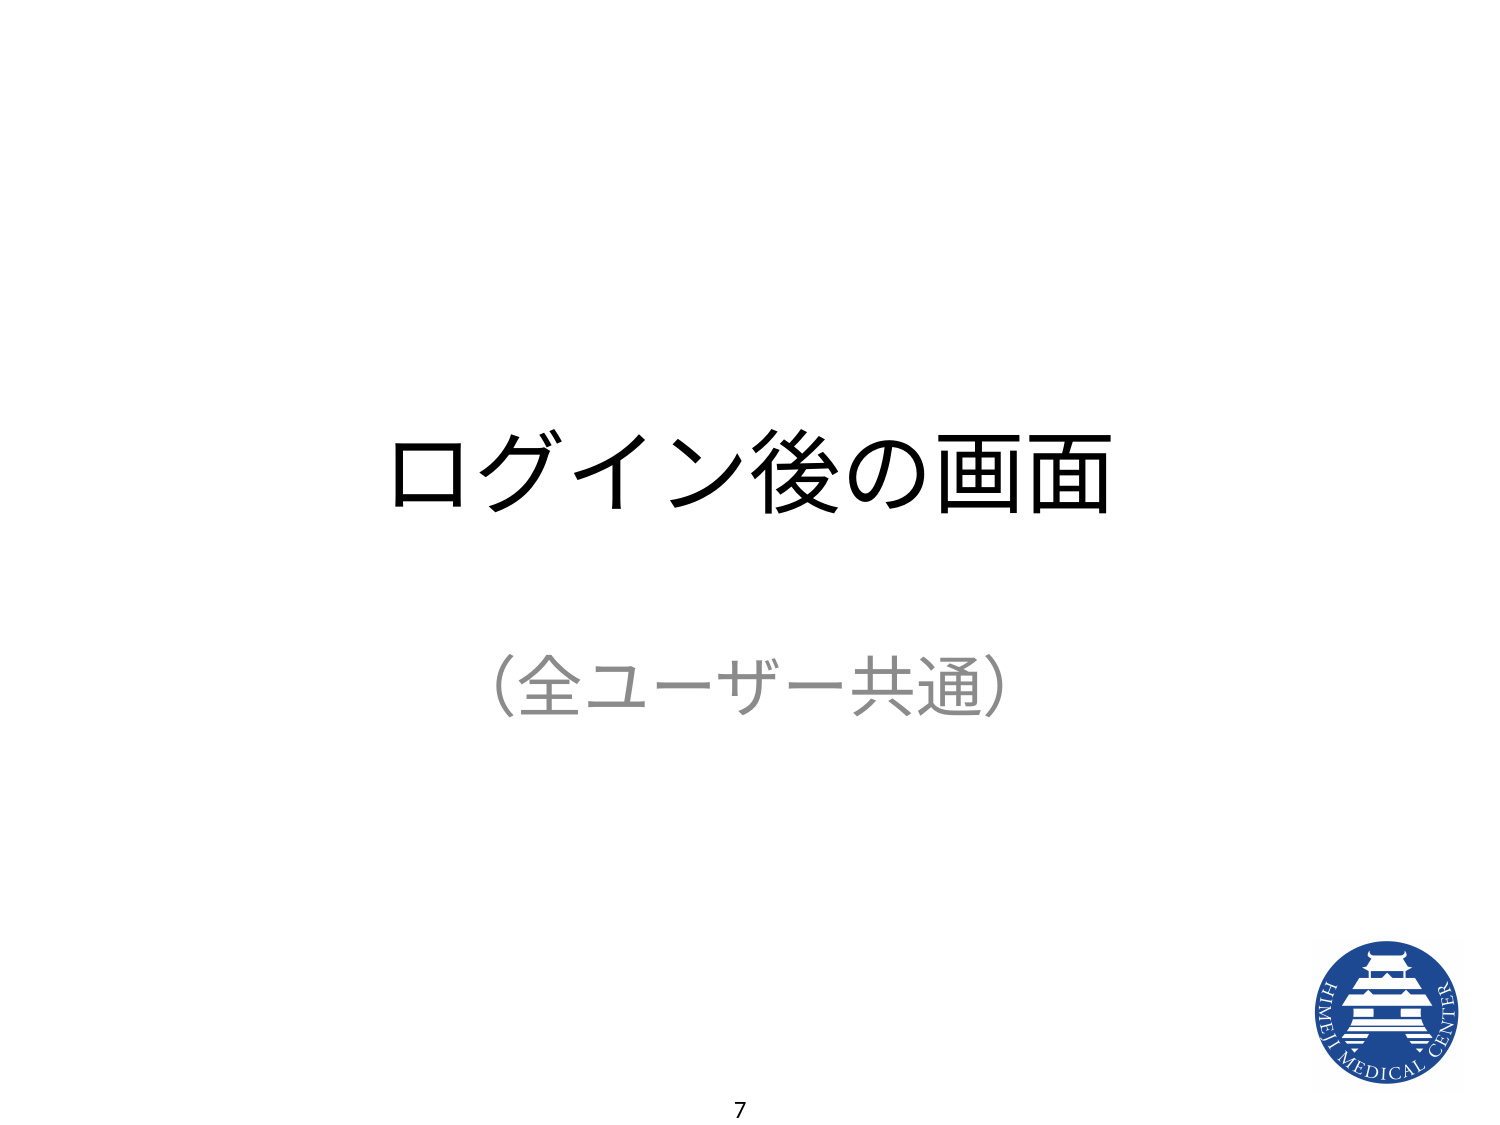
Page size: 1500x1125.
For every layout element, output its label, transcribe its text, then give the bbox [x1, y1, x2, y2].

title ログイン後の画面 [112, 349, 1388, 591]
picture [1311, 940, 1464, 1093]
slide_number 7 [695, 1091, 785, 1125]
subtitle （全ユーザー共通） [225, 637, 1275, 925]
